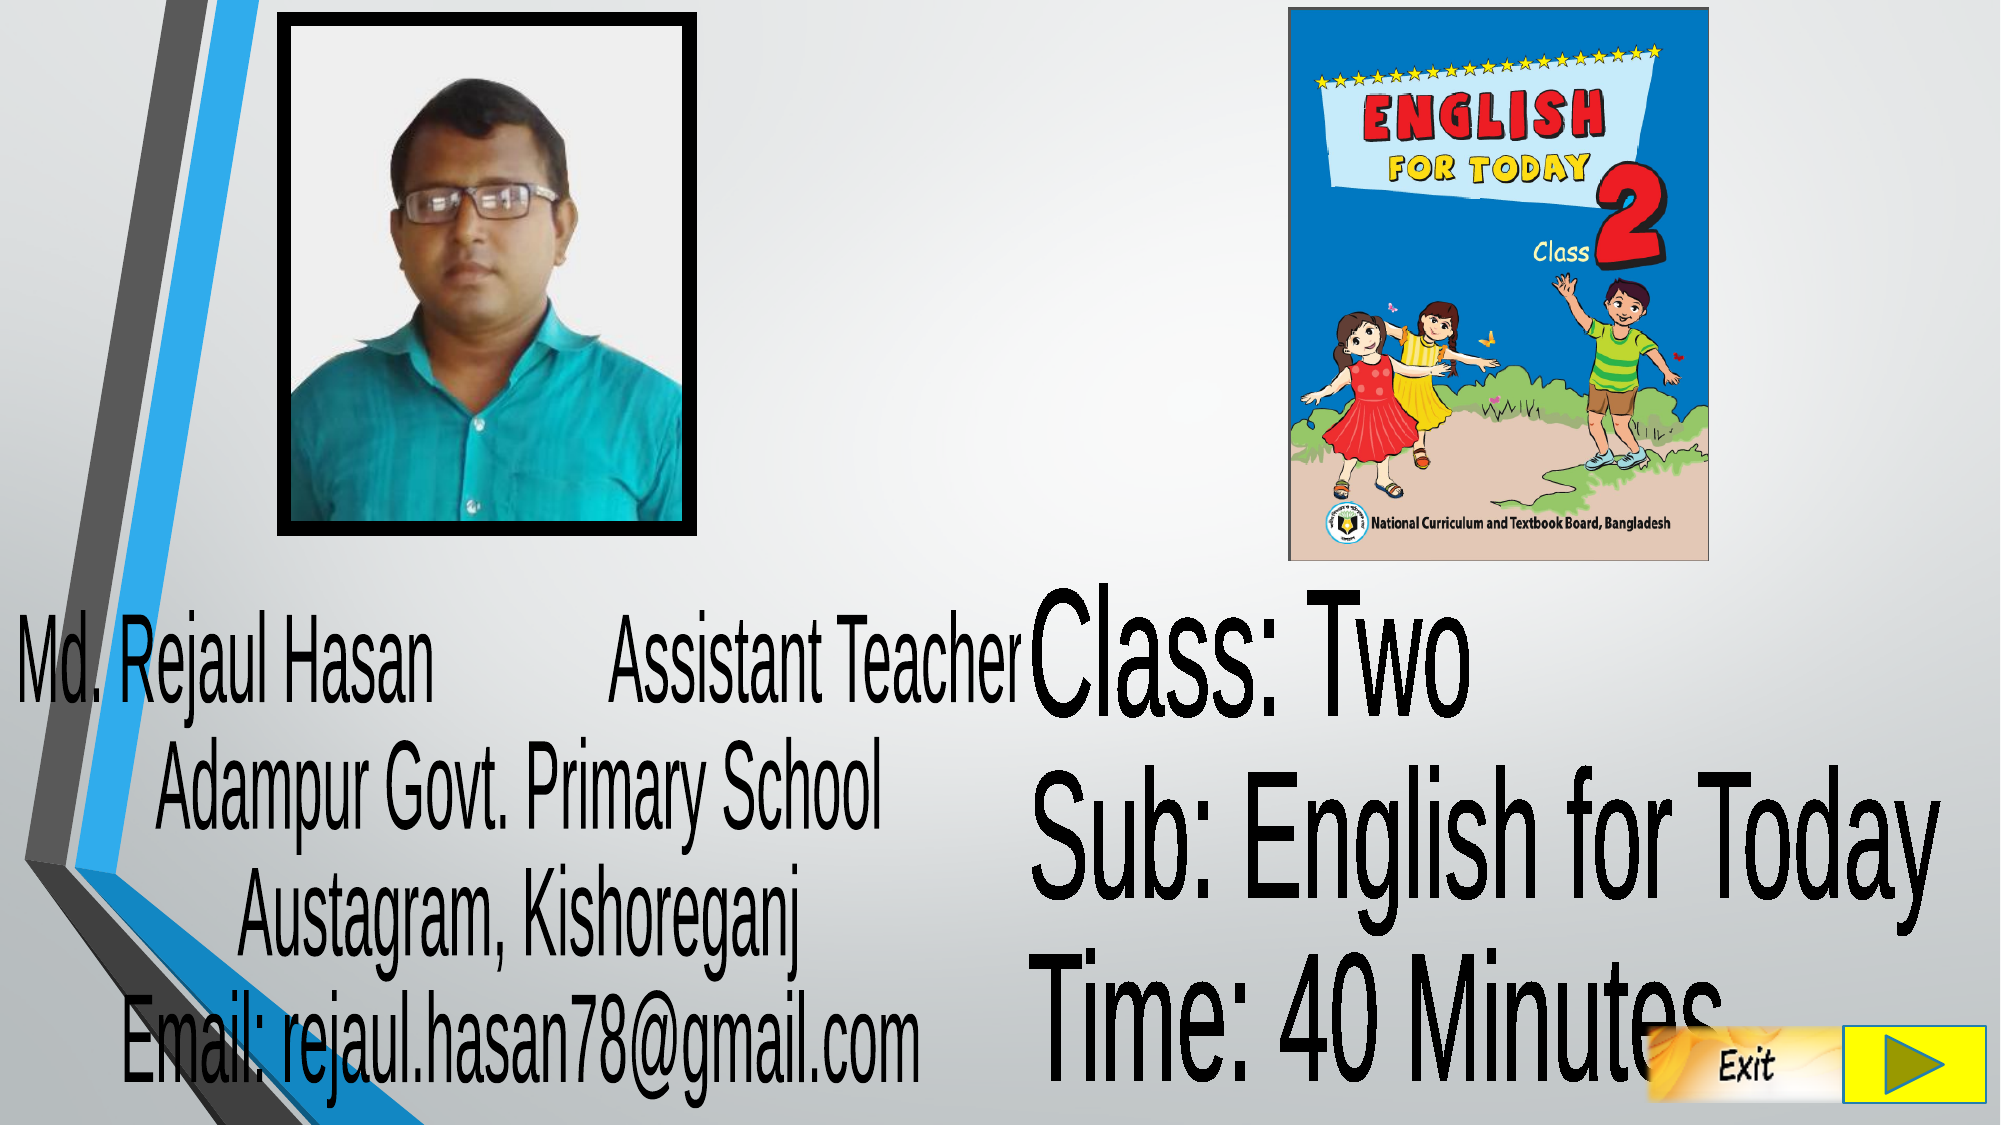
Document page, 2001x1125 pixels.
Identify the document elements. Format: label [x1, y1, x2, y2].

picture [290, 25, 683, 522]
text_box [1851, 1025, 1987, 1104]
picture [1288, 6, 1710, 561]
picture [1643, 1025, 1851, 1104]
